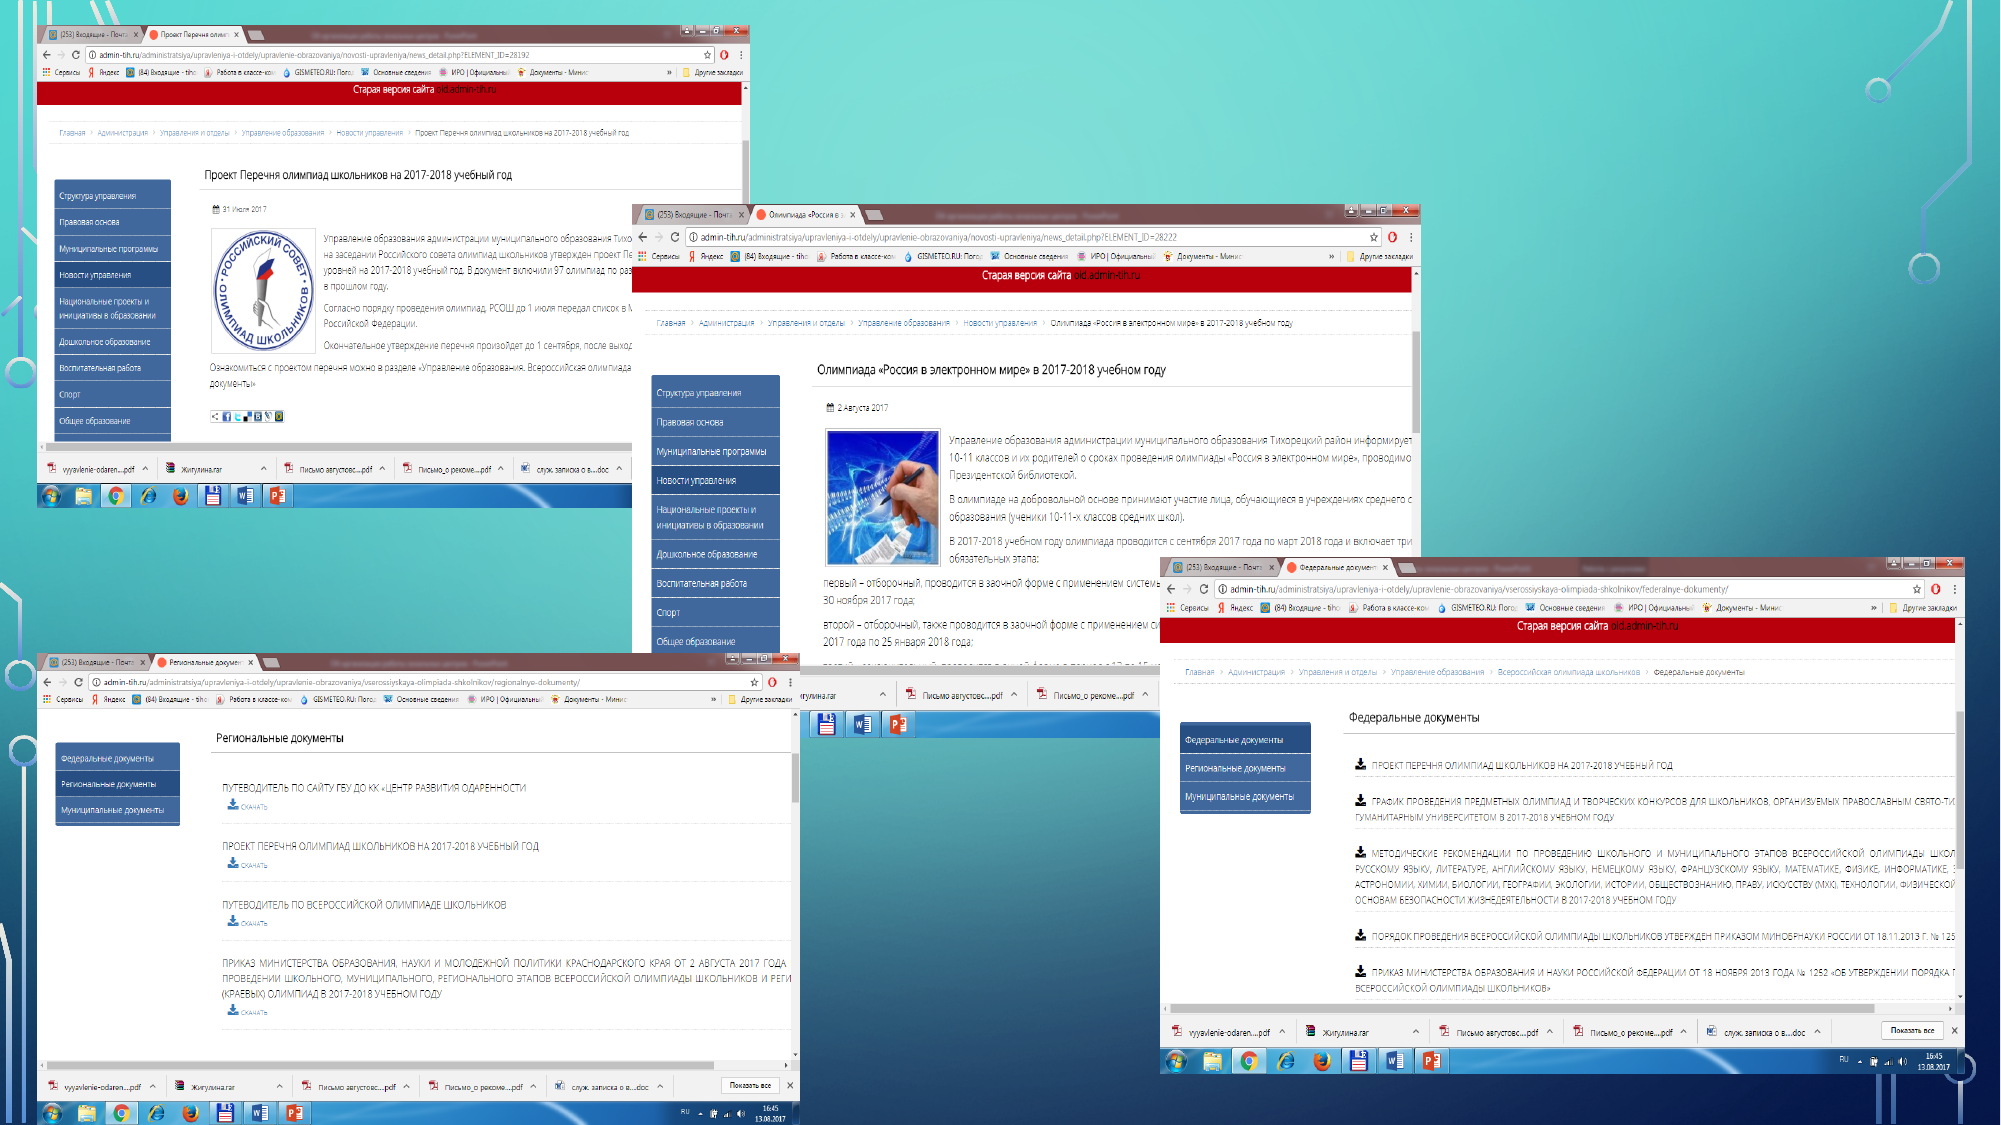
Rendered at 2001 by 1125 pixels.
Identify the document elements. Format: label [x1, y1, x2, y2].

list [36, 25, 751, 509]
picture [36, 204, 1966, 1125]
